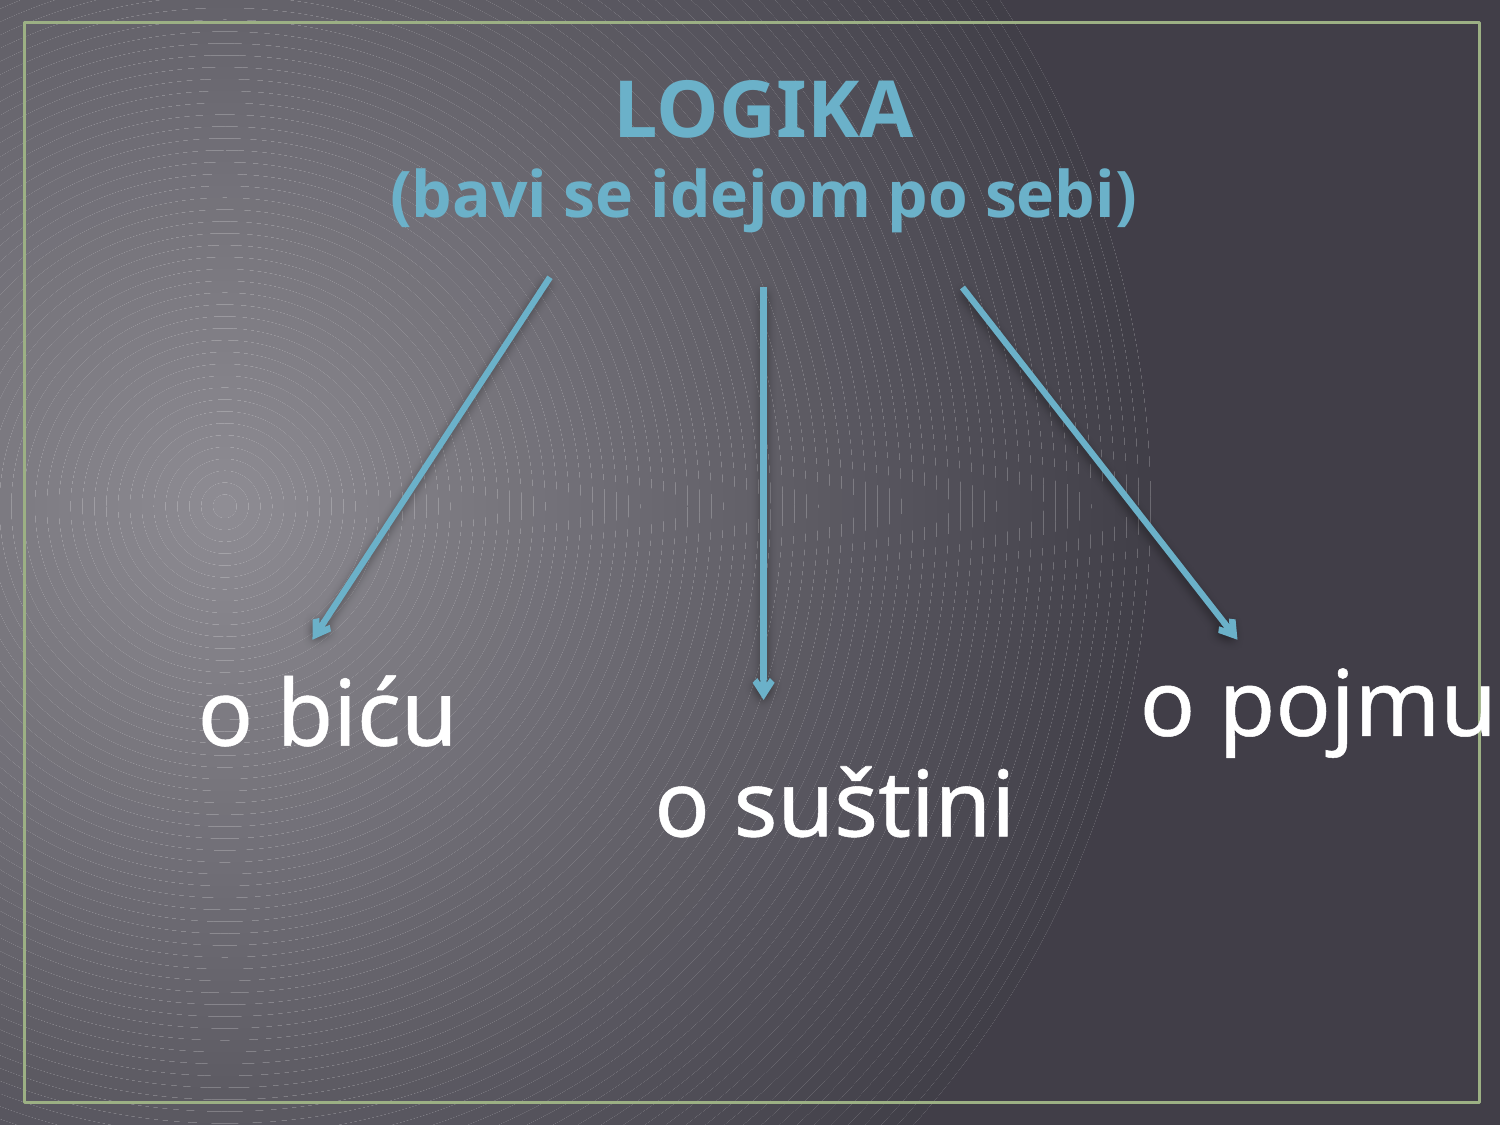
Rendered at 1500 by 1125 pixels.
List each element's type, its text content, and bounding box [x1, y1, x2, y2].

text_box o suštini [639, 737, 1165, 863]
title LOGIKA (bavi se idejom po sebi) [88, 50, 1439, 238]
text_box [312, 276, 551, 640]
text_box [962, 287, 1238, 640]
text_box o biću [182, 646, 708, 772]
text_box o pojmu [1124, 636, 1500, 762]
